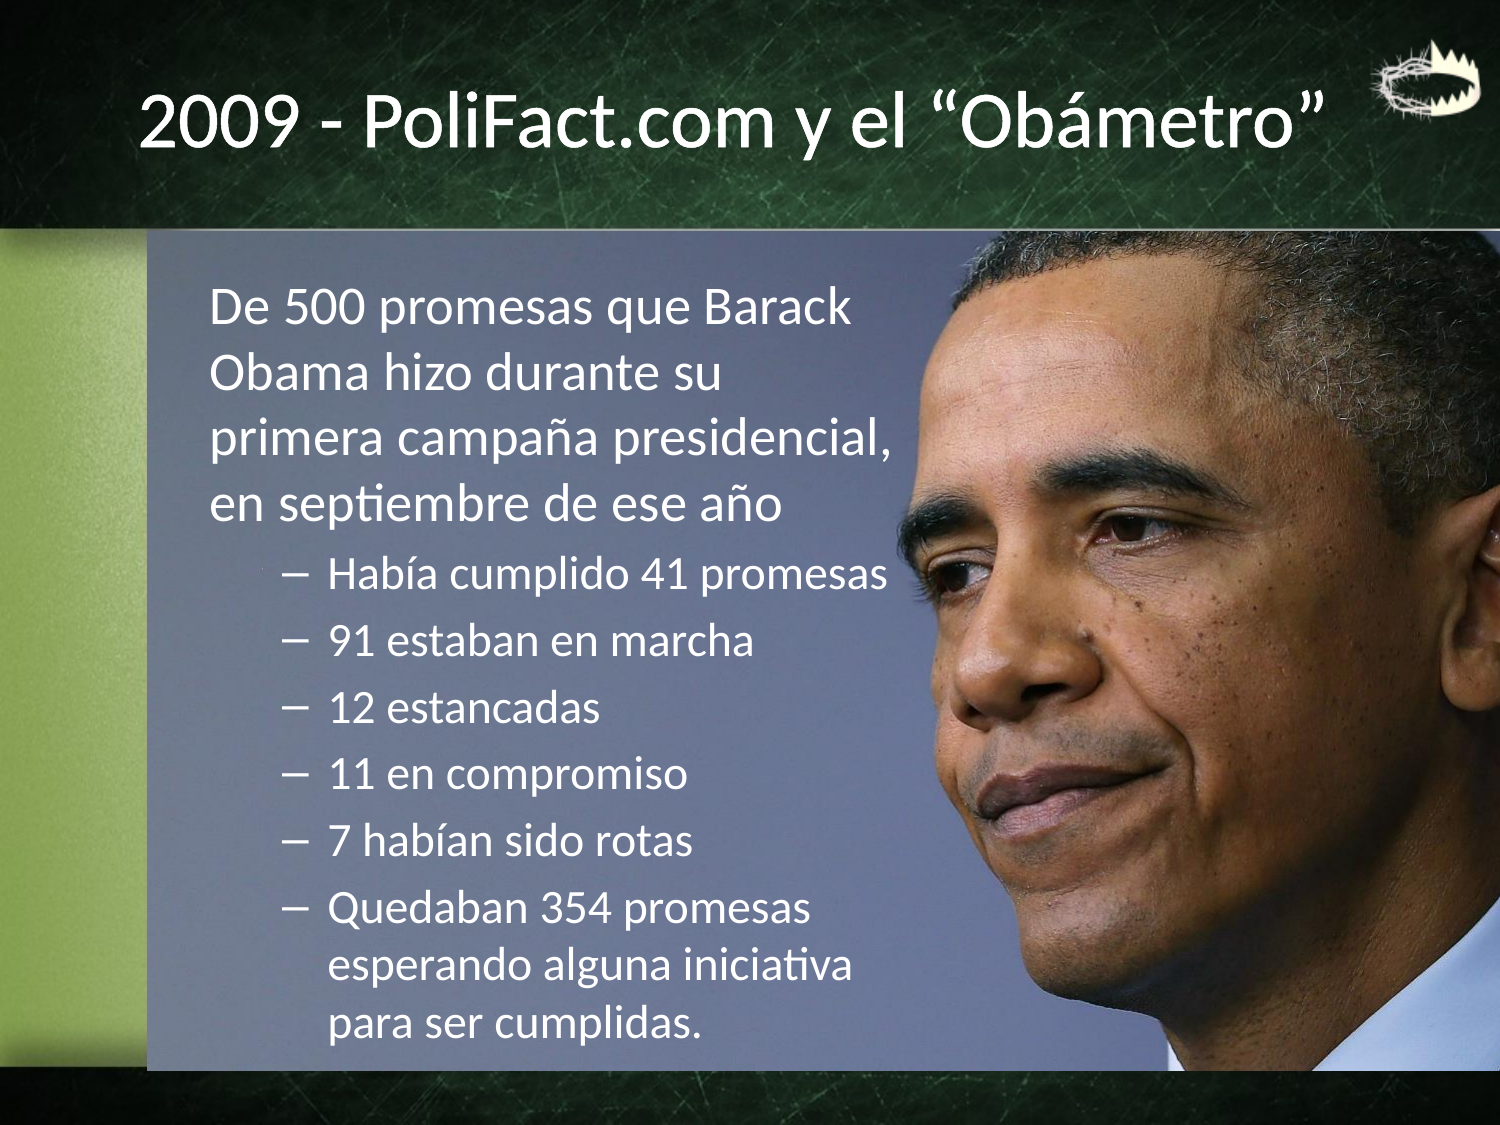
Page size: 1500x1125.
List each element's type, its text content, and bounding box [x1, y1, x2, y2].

picture [0, 0, 1500, 1125]
title 2009 - PoliFact.com y el “Obámetro” [100, 20, 1368, 209]
